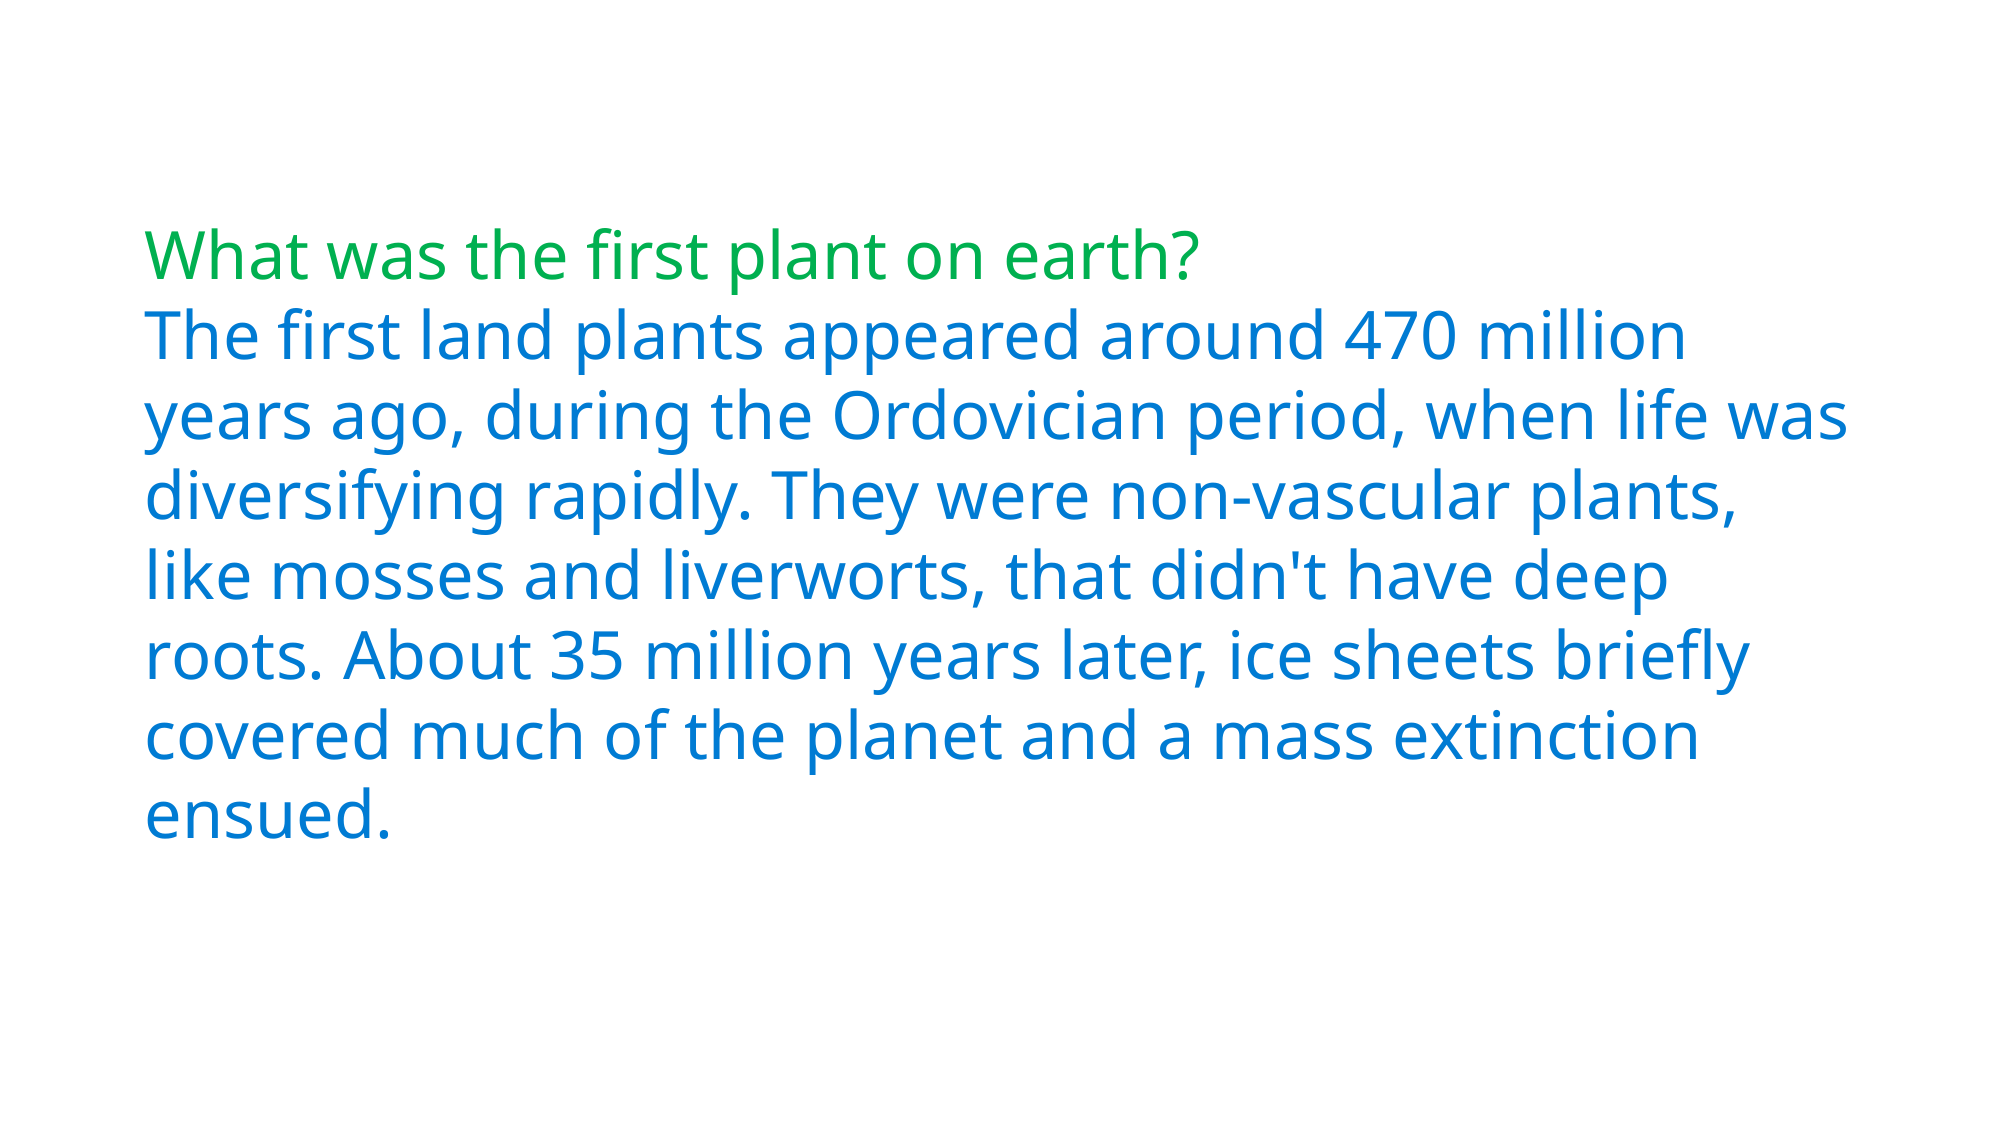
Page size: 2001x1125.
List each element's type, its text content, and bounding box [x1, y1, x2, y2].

text_box What was the first plant on earth? The first land plants appeared around 470 million years ago, during the Ordovician period, when life was diversifying rapidly. They were non-vascular plants, like mosses and liverworts, that didn't have deep roots. About 35 million years later, ice sheets briefly covered much of the planet and a mass extinction ensued. [130, 205, 1870, 860]
